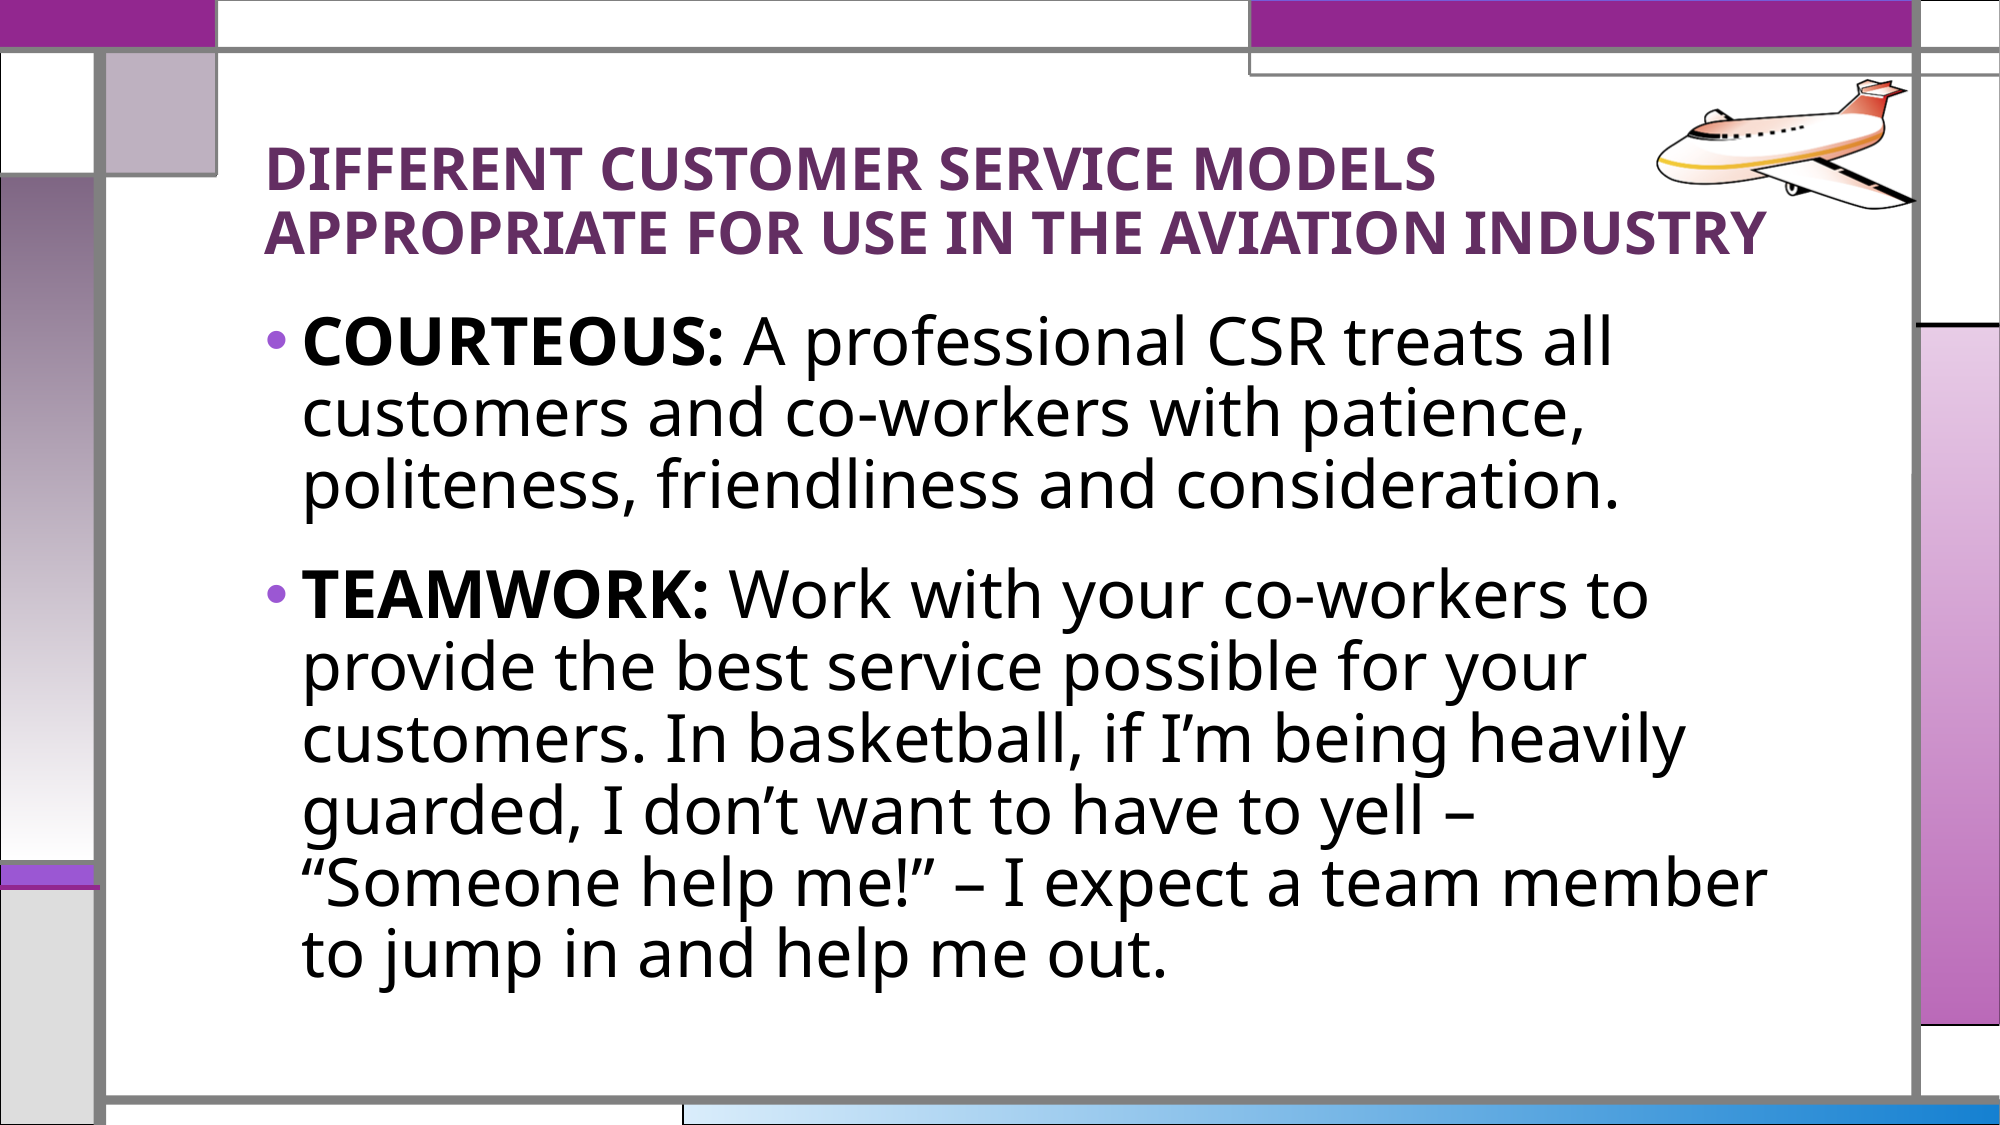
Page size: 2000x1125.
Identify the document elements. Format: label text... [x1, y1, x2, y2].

picture [1649, 62, 1925, 222]
list COURTEOUS: A professional CSR treats all customers and co-workers with patience, politeness, friendliness and consideration. TEAMWORK: Work with your co-workers to provide the best service possible for your customers. In basketball, if I’m being heavily guarded, I don’t want to have to yell – “Someone help me!” – I expect a team member to jump in and help me out. [249, 299, 1825, 988]
title DIFFERENT CUSTOMER SERVICE MODELS APPROPRIATE FOR USE IN THE AVIATION INDUSTRY [249, 87, 1825, 275]
